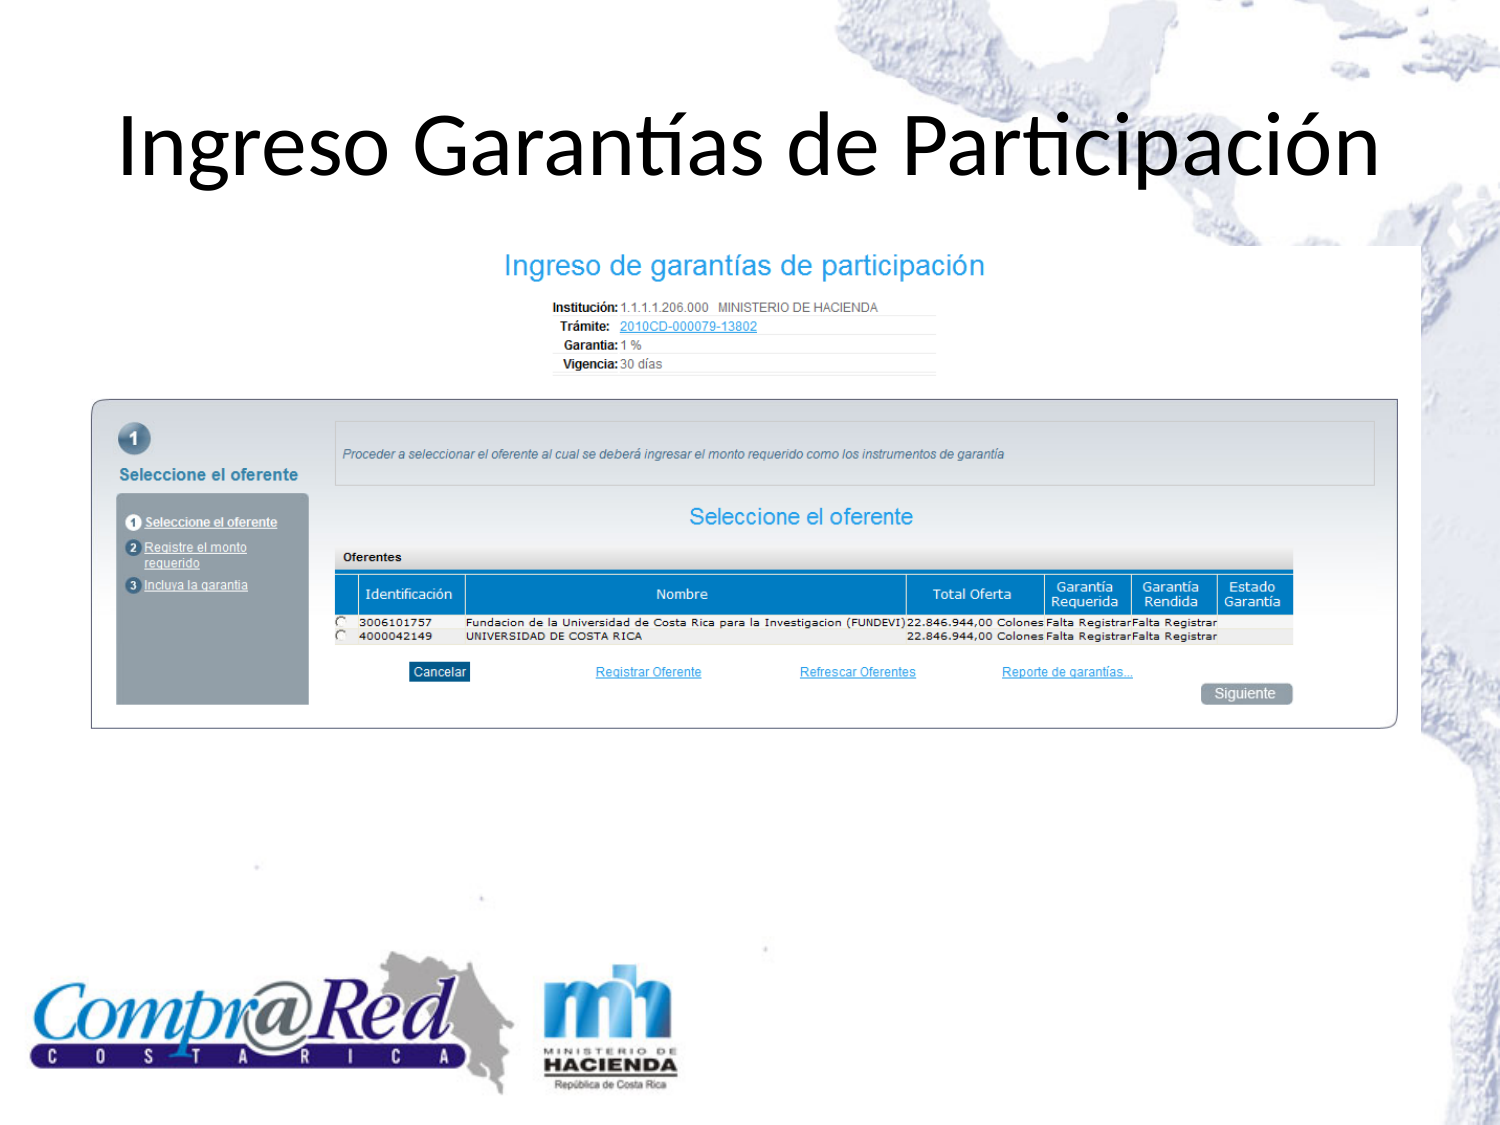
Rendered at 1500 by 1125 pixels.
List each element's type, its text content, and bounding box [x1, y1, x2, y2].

picture [0, 0, 1500, 1125]
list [70, 245, 1421, 755]
title Ingreso Garantías de Participación [75, 45, 1425, 233]
